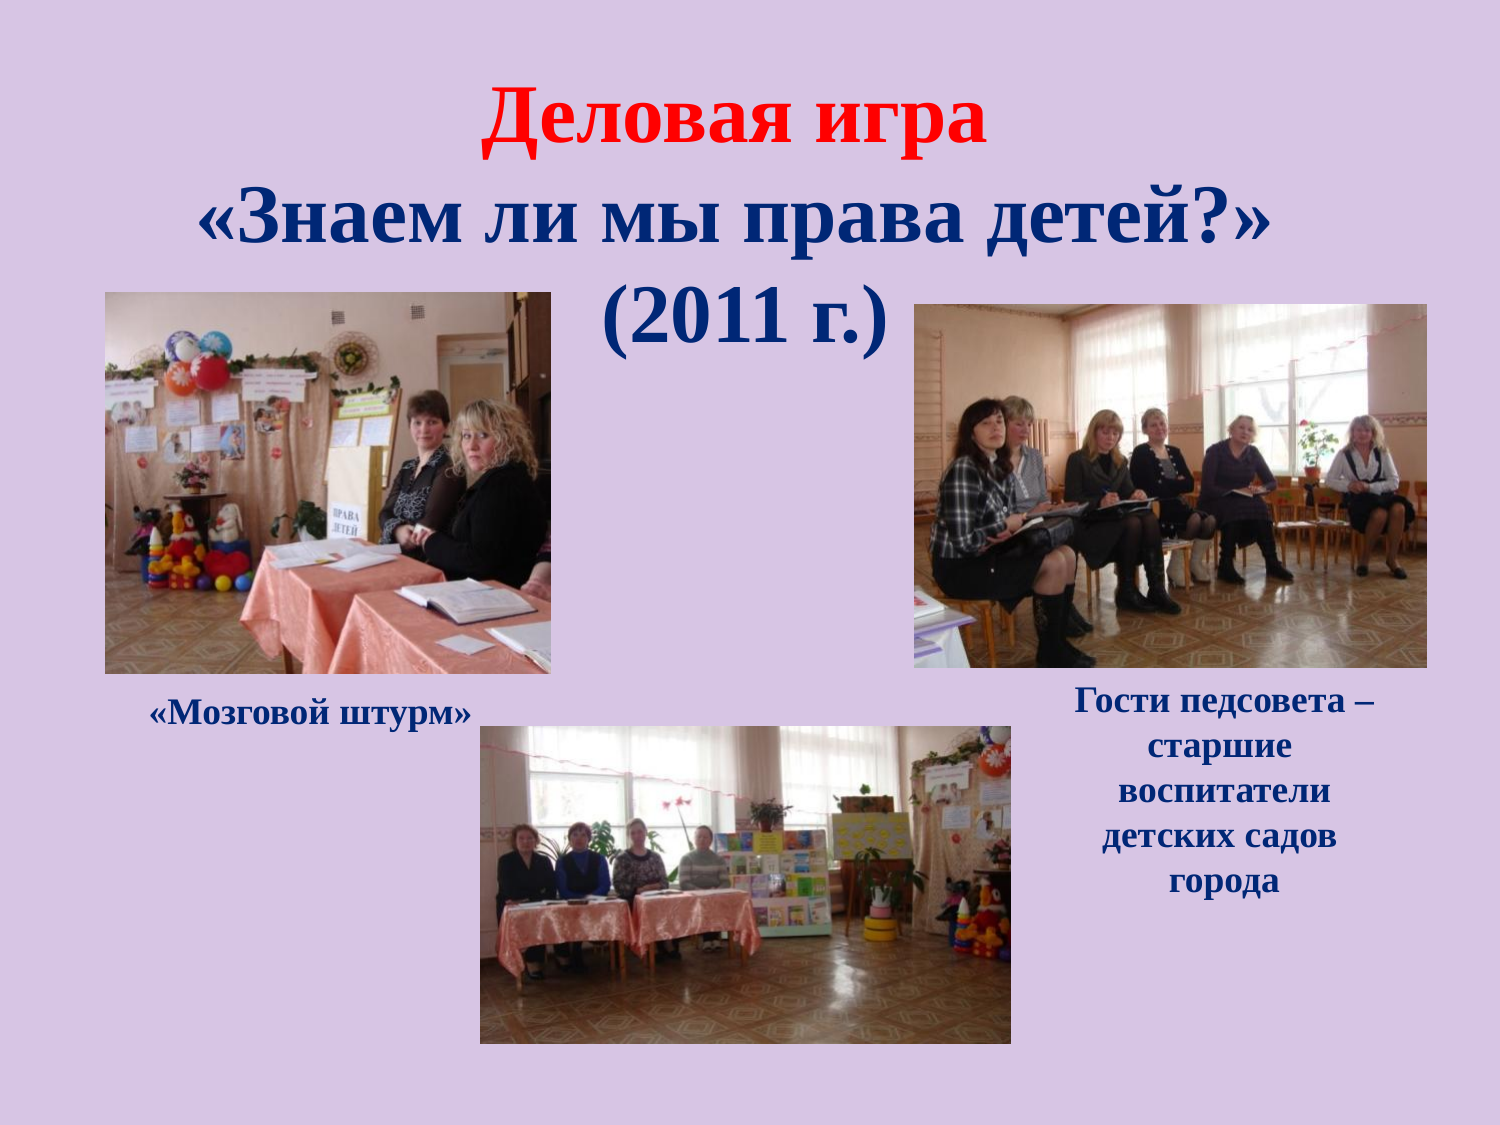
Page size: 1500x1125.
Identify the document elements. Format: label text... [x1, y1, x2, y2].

text_box Гости педсовета – старшие воспитатели детских садов города [1042, 676, 1407, 908]
picture [105, 292, 552, 674]
text_box «Мозговой штурм» [93, 679, 528, 740]
title Деловая игра «Знаем ли мы права детей?» (2011 г.) [70, 34, 1421, 483]
picture [913, 304, 1428, 669]
picture [480, 726, 1011, 1044]
